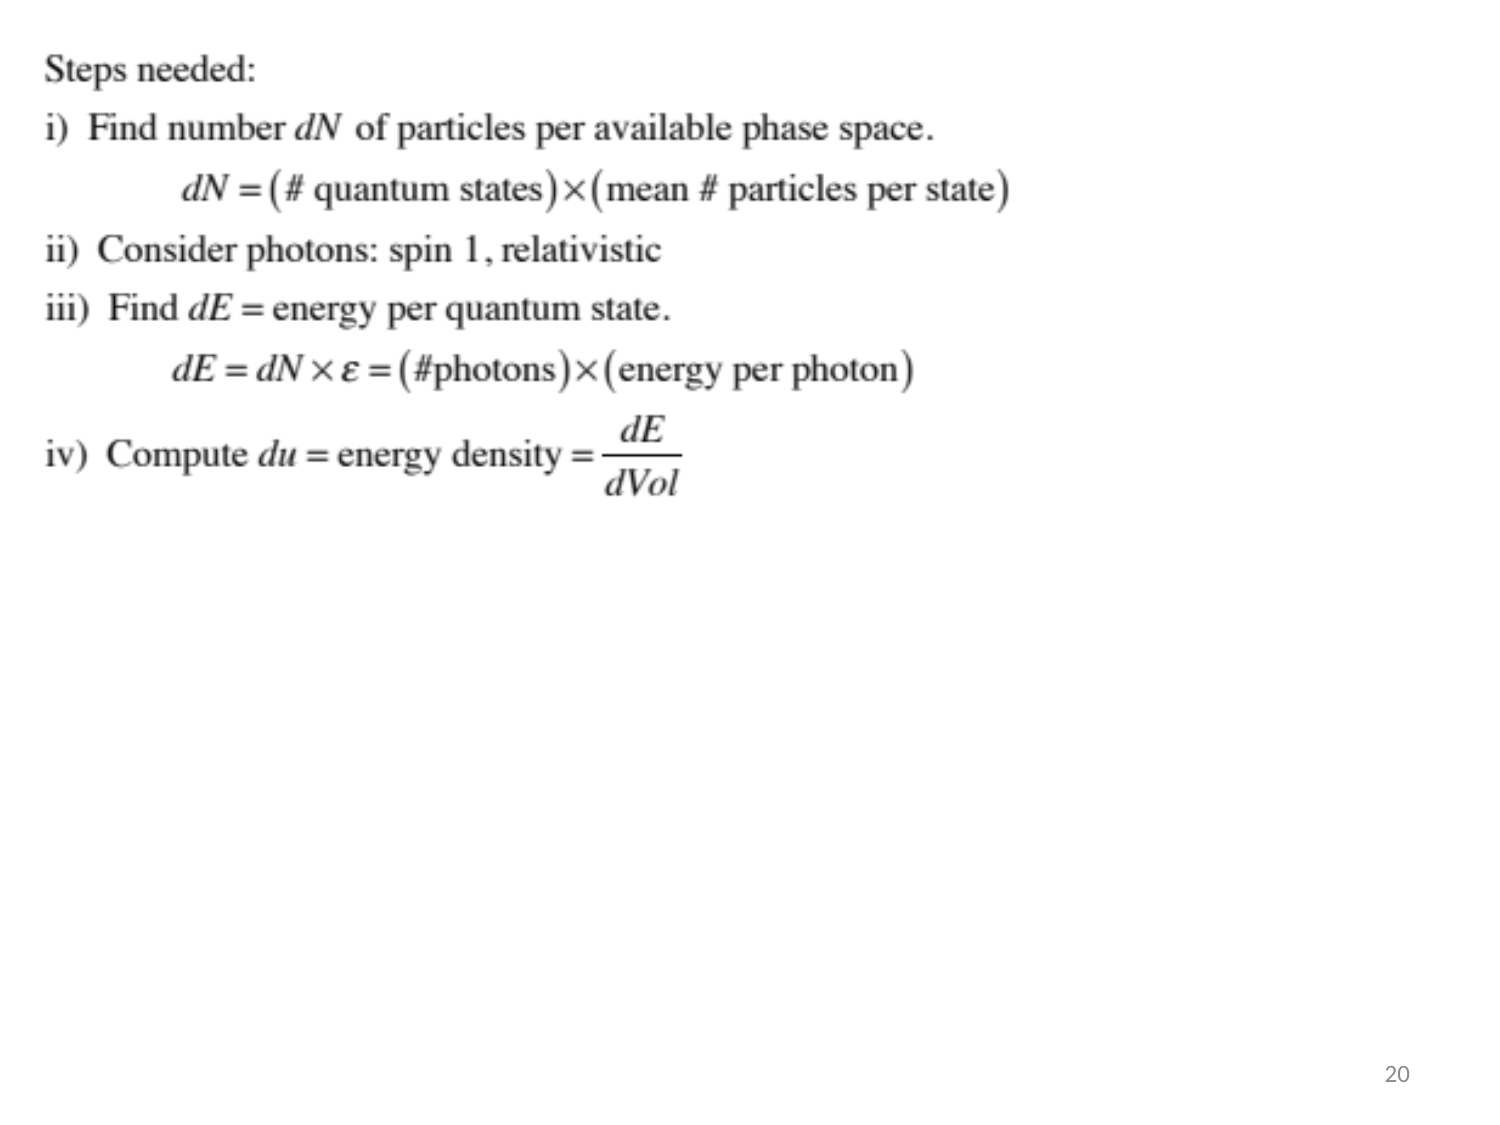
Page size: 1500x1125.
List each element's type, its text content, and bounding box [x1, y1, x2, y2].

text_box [41, 48, 1011, 504]
slide_number 345 [1074, 1042, 1425, 1103]
